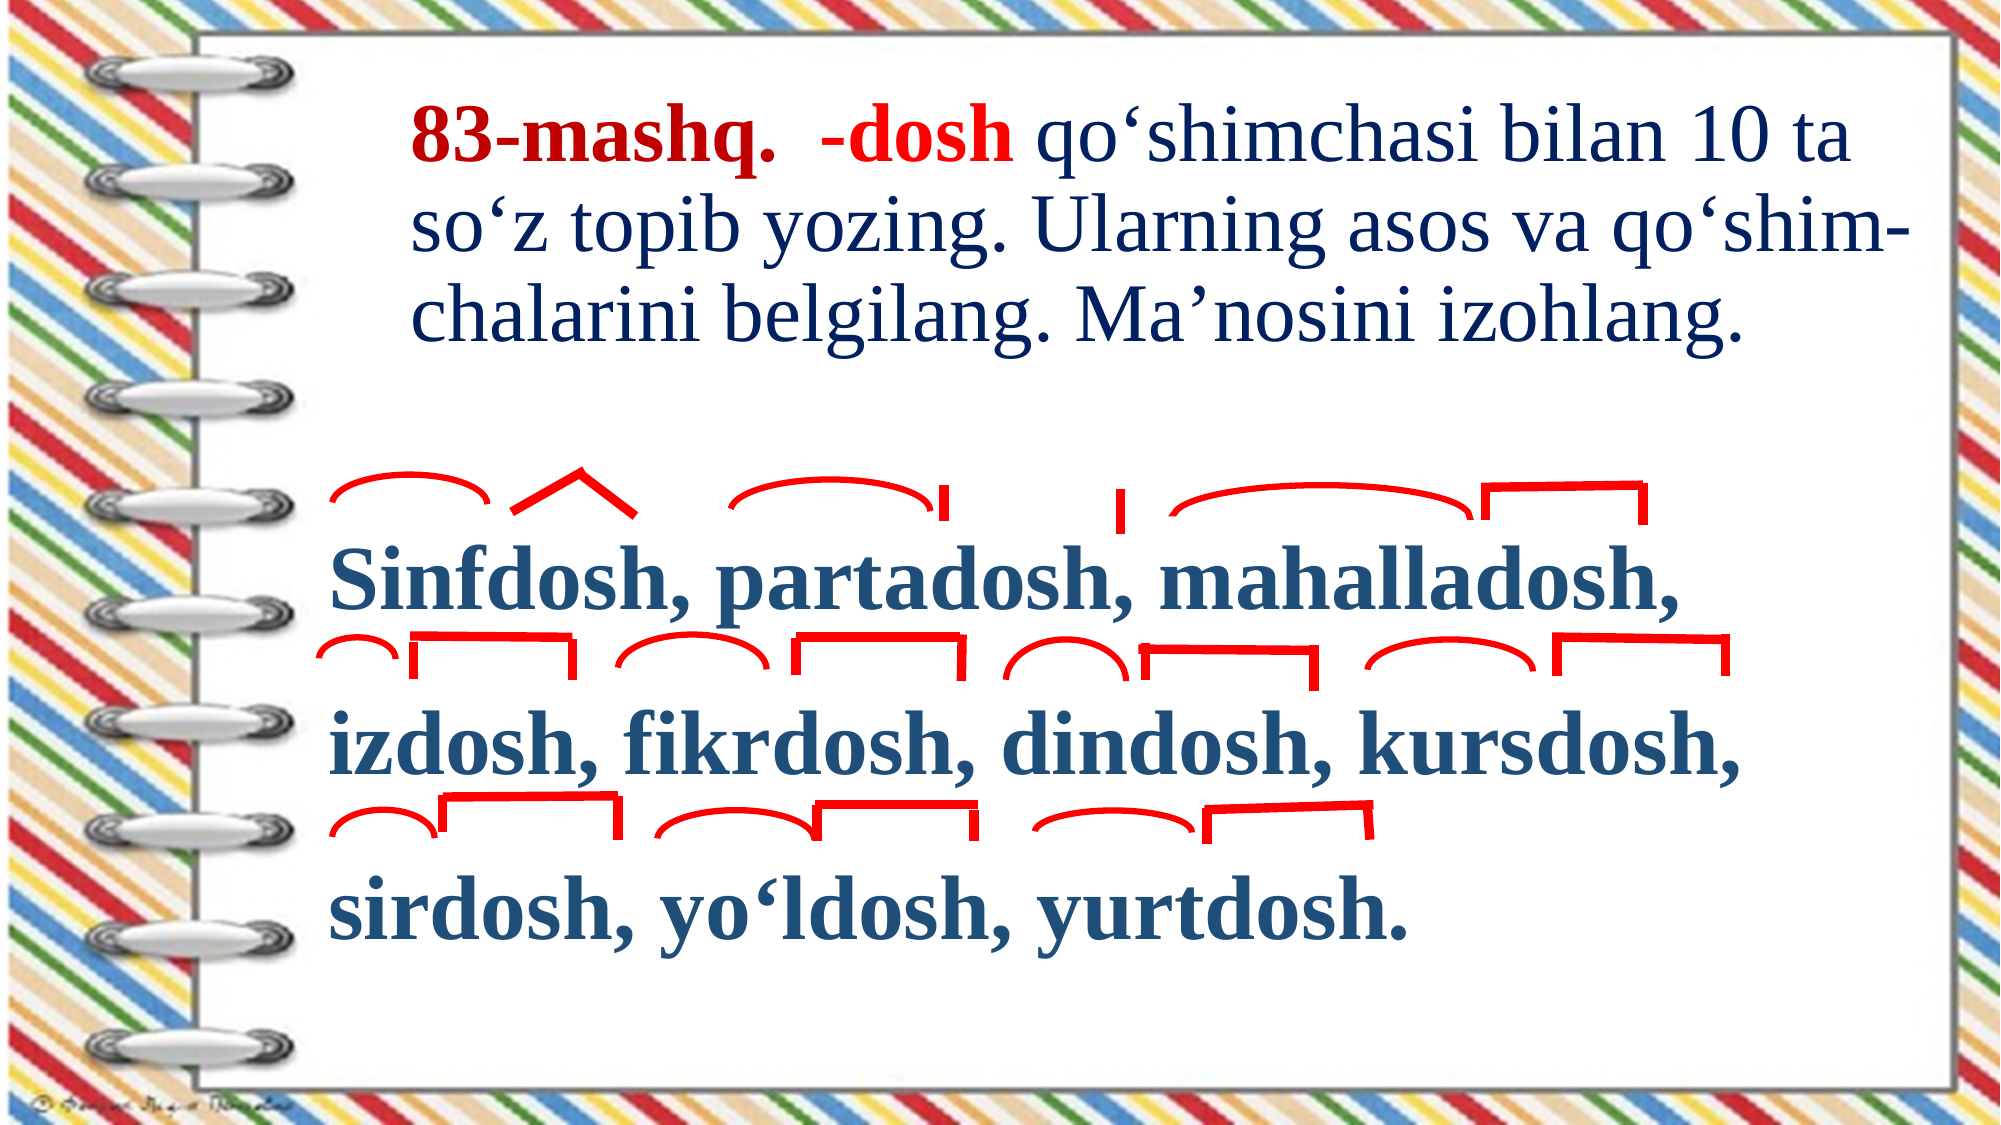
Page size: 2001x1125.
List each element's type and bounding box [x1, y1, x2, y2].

picture [0, 0, 2000, 1125]
text_box [511, 470, 585, 512]
text_box [1204, 804, 1367, 810]
text_box [580, 474, 636, 516]
text_box [1558, 636, 1726, 640]
